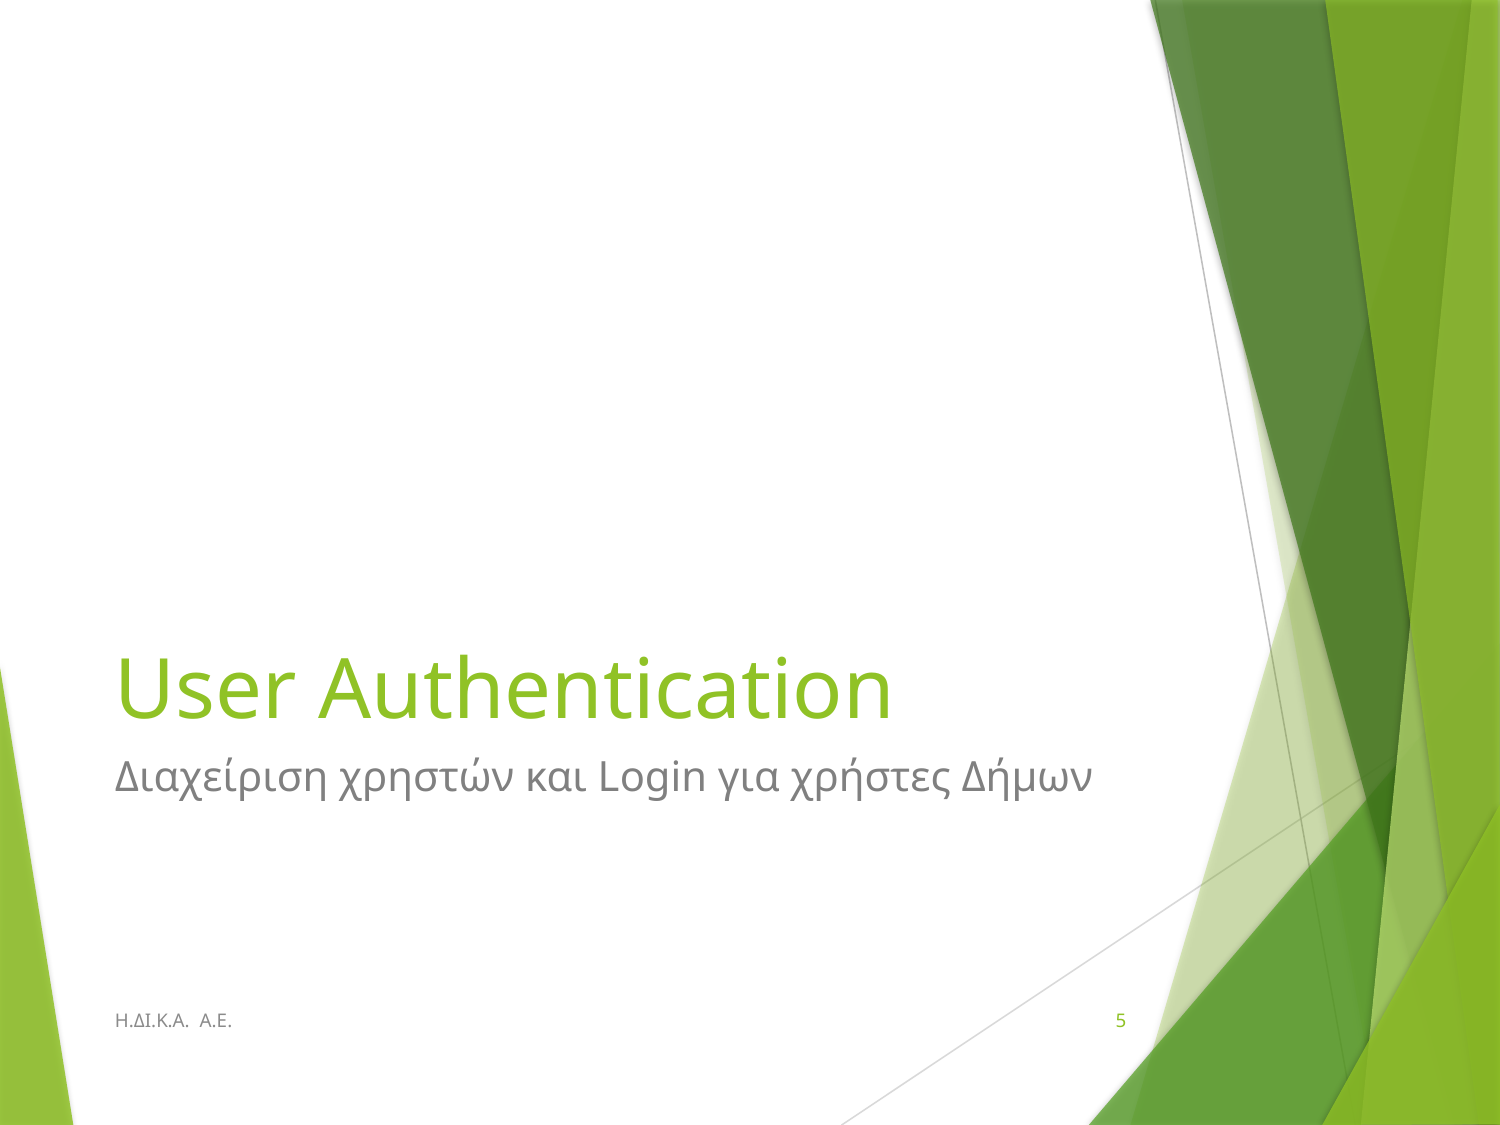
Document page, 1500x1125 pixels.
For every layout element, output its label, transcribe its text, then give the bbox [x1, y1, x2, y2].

slide_number 5 [1057, 991, 1142, 1051]
footer Η.ΔΙ.Κ.Α. Α.Ε. [99, 991, 859, 1051]
list Διαχείριση χρηστών και Login για χρήστες Δήμων [99, 742, 1142, 884]
title User Authentication [99, 443, 1142, 742]
